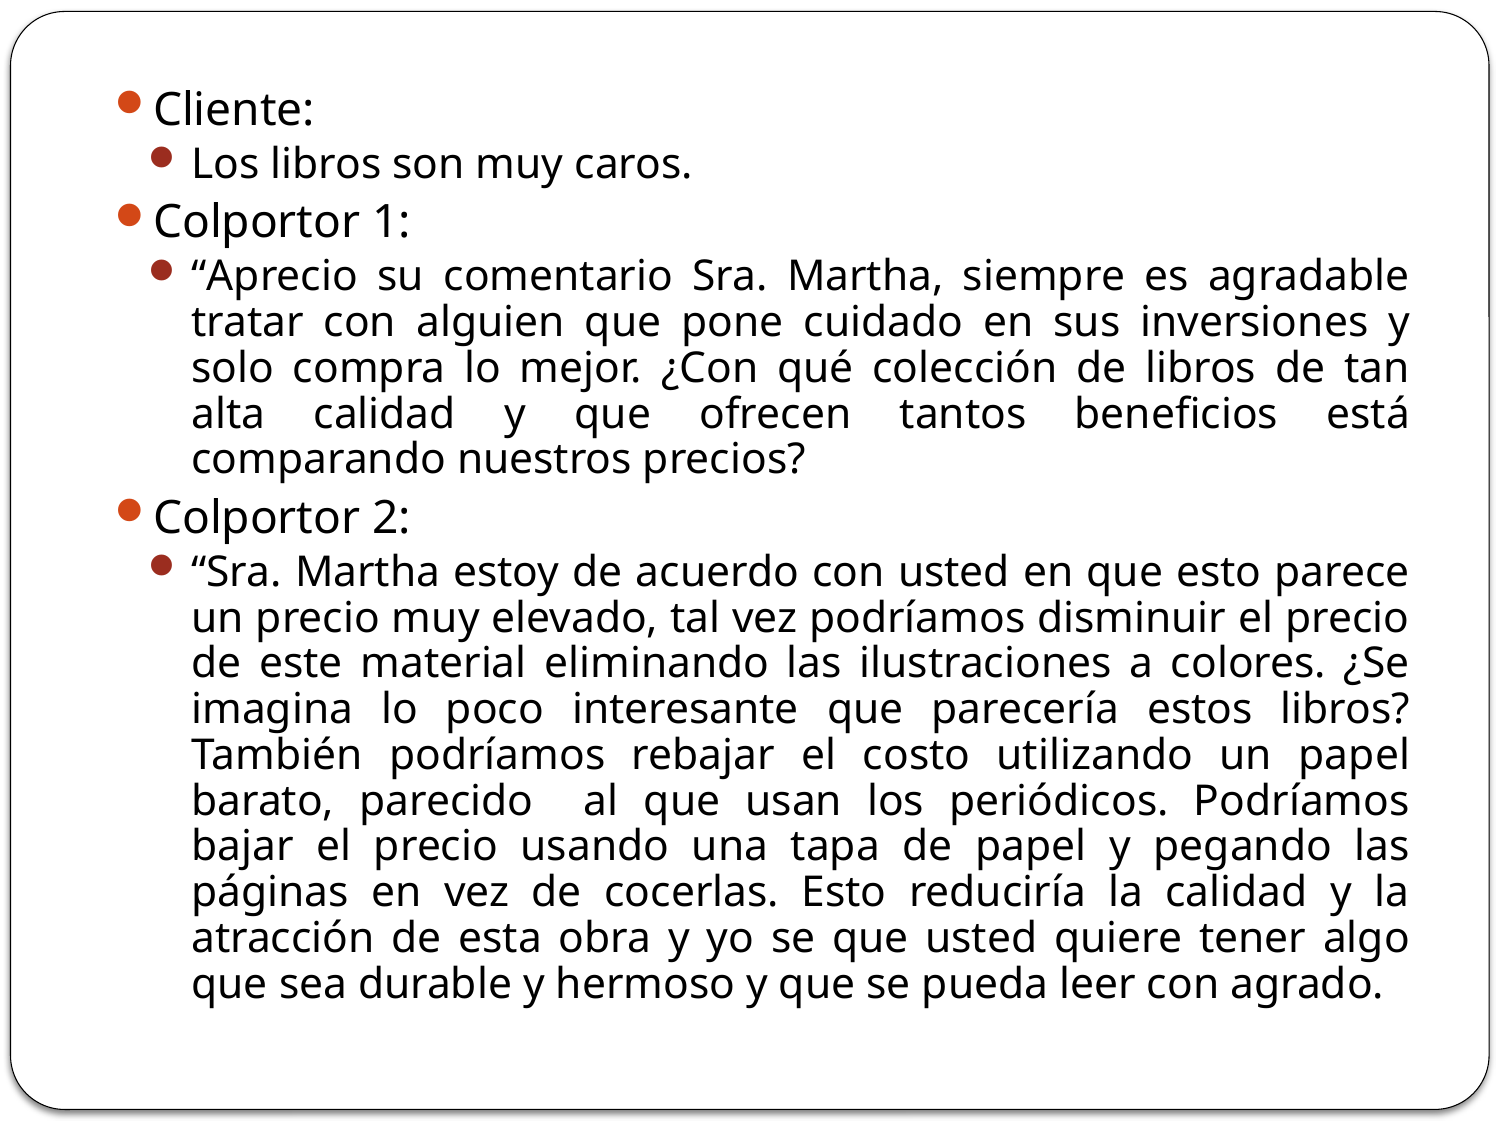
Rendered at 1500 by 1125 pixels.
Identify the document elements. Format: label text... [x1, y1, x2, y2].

list Cliente: Los libros son muy caros. Colportor 1: “Aprecio su comentario Sra. Martha, siempre es agradable tratar con alguien que pone cuidado en sus inversiones y solo compra lo mejor. ¿Con qué colección de libros de tan alta calidad y que ofrecen tantos beneficios está comparando nuestros precios? Colportor 2: “Sra. Martha estoy de acuerdo con usted en que esto parece un precio muy elevado, tal vez podríamos disminuir el precio de este material eliminando las ilustraciones a colores. ¿Se imagina lo poco interesante que parecería estos libros? También podríamos rebajar el costo utilizando un papel barato, parecido al que usan los periódicos. Podríamos bajar el precio usando una tapa de papel y pegando las páginas en vez de cocerlas. Esto reduciría la calidad y la atracción de esta obra y yo se que usted quiere tener algo que sea durable y hermoso y que se pueda leer con agrado. [100, 78, 1425, 1047]
